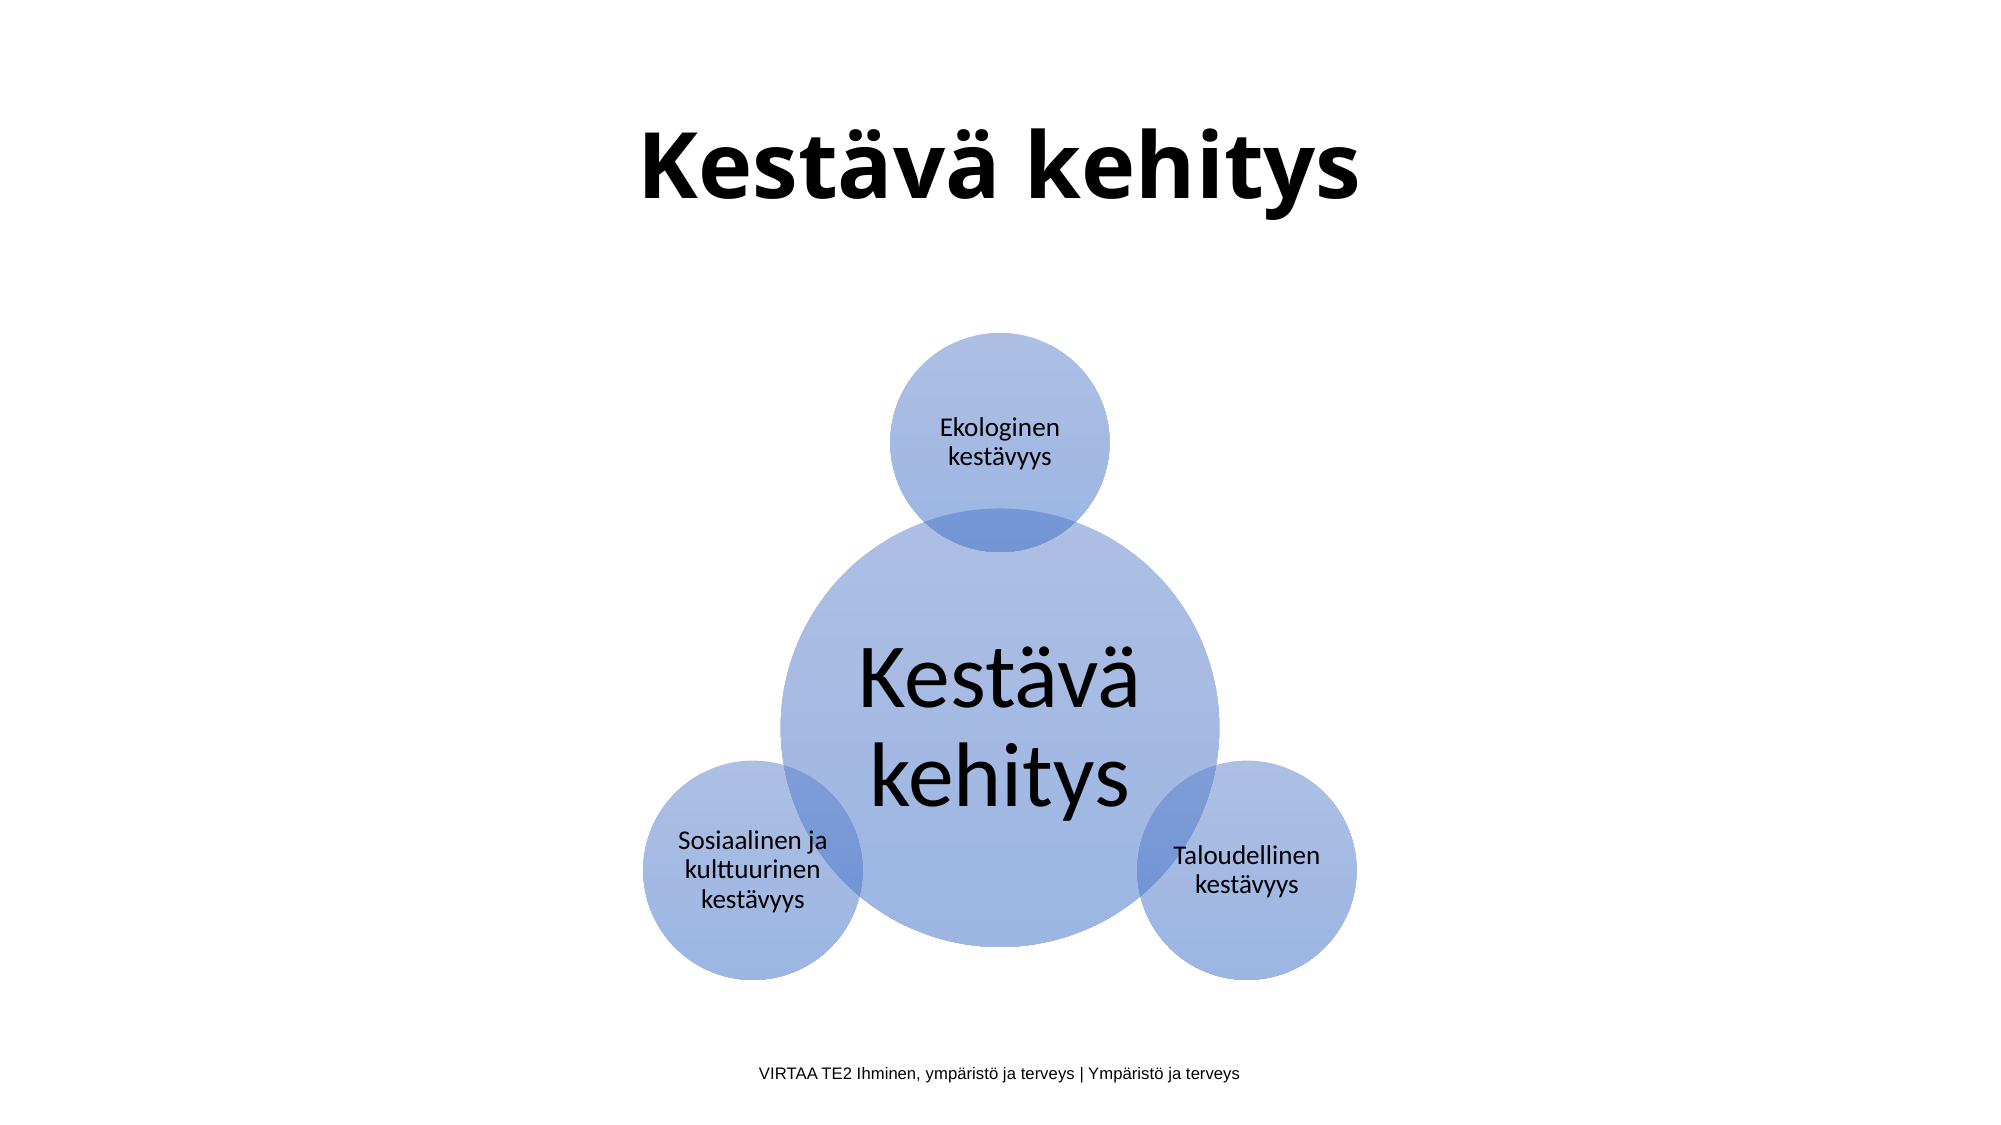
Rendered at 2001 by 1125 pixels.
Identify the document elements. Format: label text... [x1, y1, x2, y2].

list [137, 299, 1863, 1014]
title Kestävä kehitys [137, 59, 1863, 278]
footer VIRTAA TE2 Ihminen, ympäristö ja terveys | Ympäristö ja terveys [662, 1042, 1338, 1103]
